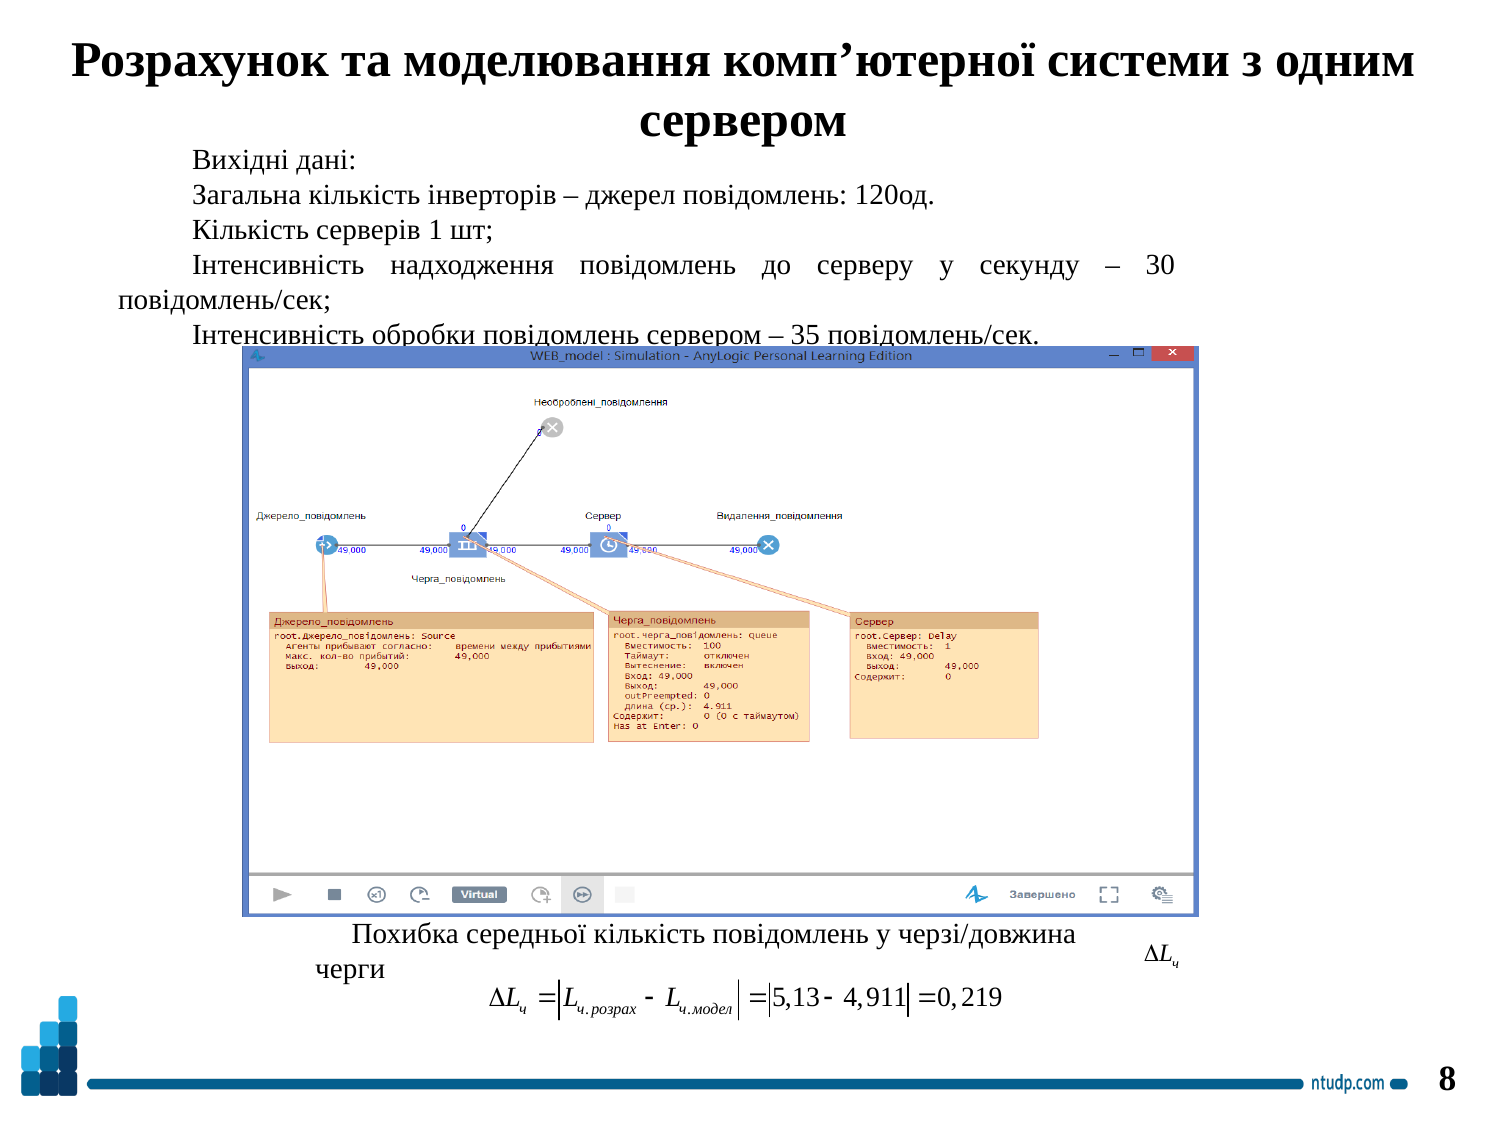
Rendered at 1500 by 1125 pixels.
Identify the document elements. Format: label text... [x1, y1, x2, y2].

text_box Похибка середньої кількість повідомлень у черзі/довжина черги [300, 925, 1141, 974]
title Розрахунок та моделювання комп’ютерної системи з одним сервером [17, 19, 1470, 114]
picture [1139, 936, 1185, 975]
picture [241, 345, 1200, 918]
picture [21, 996, 1408, 1096]
text_box Вихідні дані: Загальна кількість інверторів – джерел повідомлень: 120од. Кількість серверів 1 шт; Інтенсивність надходження повідомлень до серверу у секунду – 30 повідомлень/сек; Інтенсивність обробки повідомлень сервером – 35 повідомлень/сек. [103, 150, 1191, 340]
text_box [484, 973, 1009, 1026]
